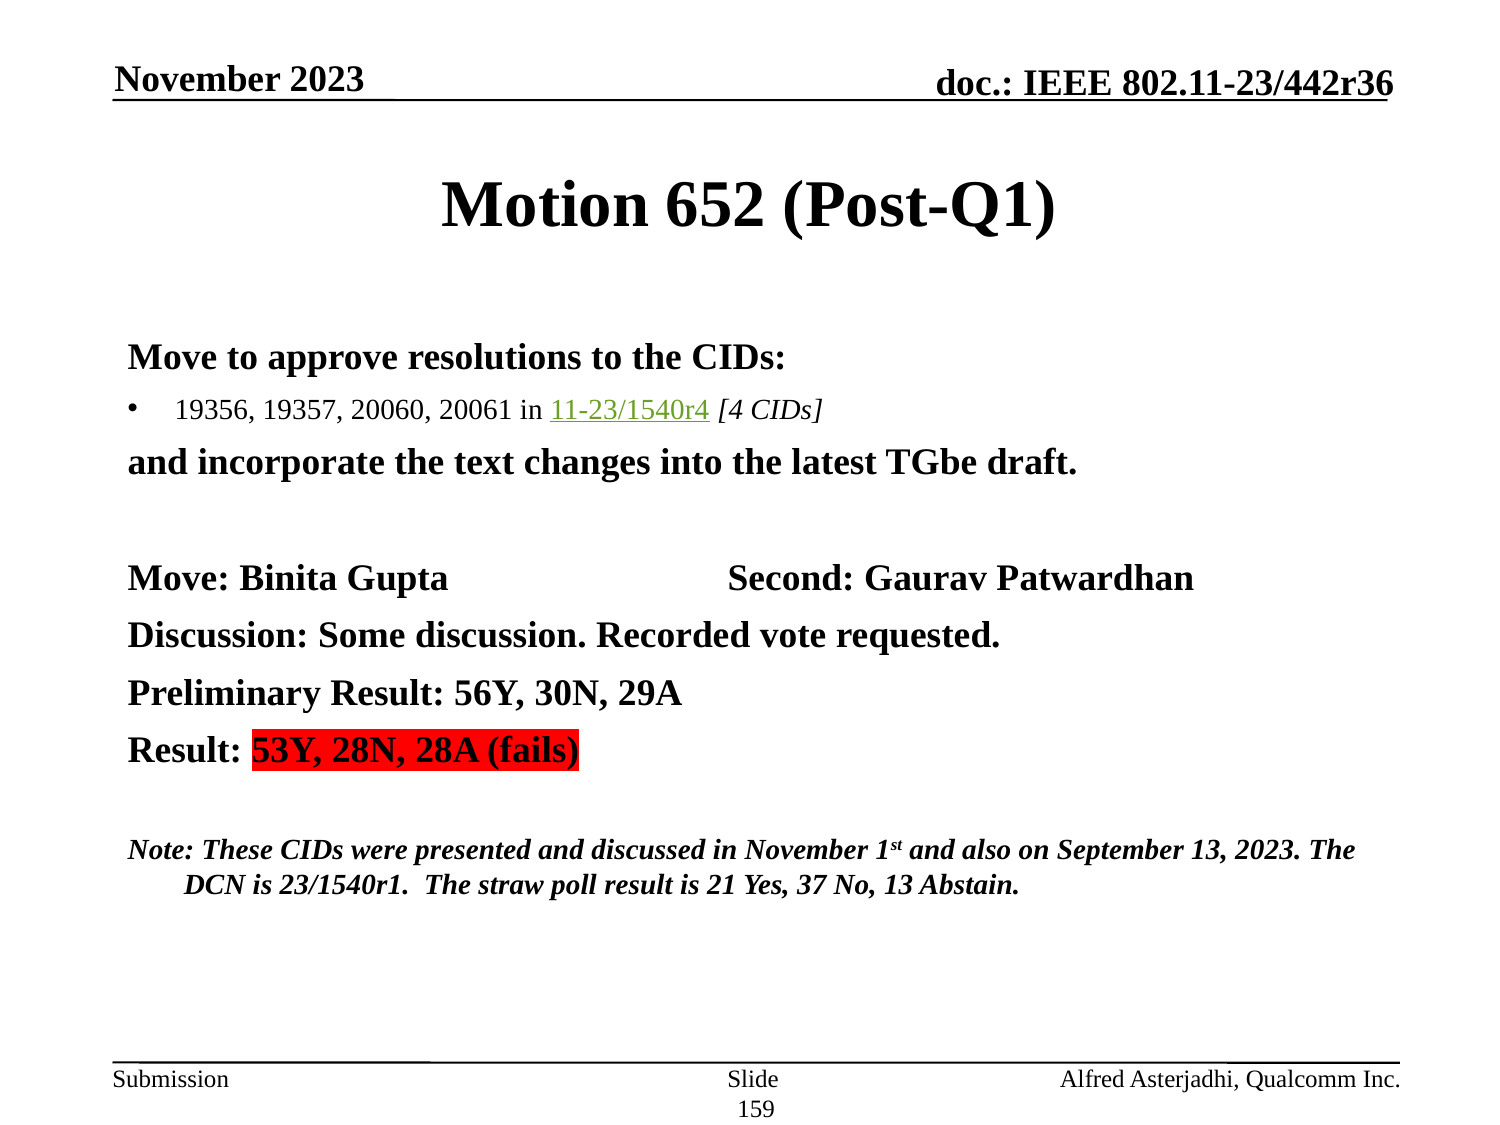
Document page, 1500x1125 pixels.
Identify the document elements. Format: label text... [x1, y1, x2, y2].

title Motion 652 (Post-Q1) [112, 112, 1388, 288]
list Move to approve resolutions to the CIDs: 19356, 19357, 20060, 20061 in 11-23/1540r4 [4 CIDs] and incorporate the text changes into the latest TGbe draft. Move: Binita Gupta Second: Gaurav Patwardhan Discussion: Some discussion. Recorded vote requested. Preliminary Result: 56Y, 30N, 29A Result: 53Y, 28N, 28A (fails) Note: These CIDs were presented and discussed in November 1st and also on September 13, 2023. The DCN is 23/1540r1. The straw poll result is 21 Yes, 37 No, 13 Abstain. [112, 324, 1388, 1000]
footer Alfred Asterjadhi, Qualcomm Inc. [878, 1061, 1402, 1093]
slide_number Slide 159 [712, 1061, 800, 1123]
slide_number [114, 54, 423, 100]
